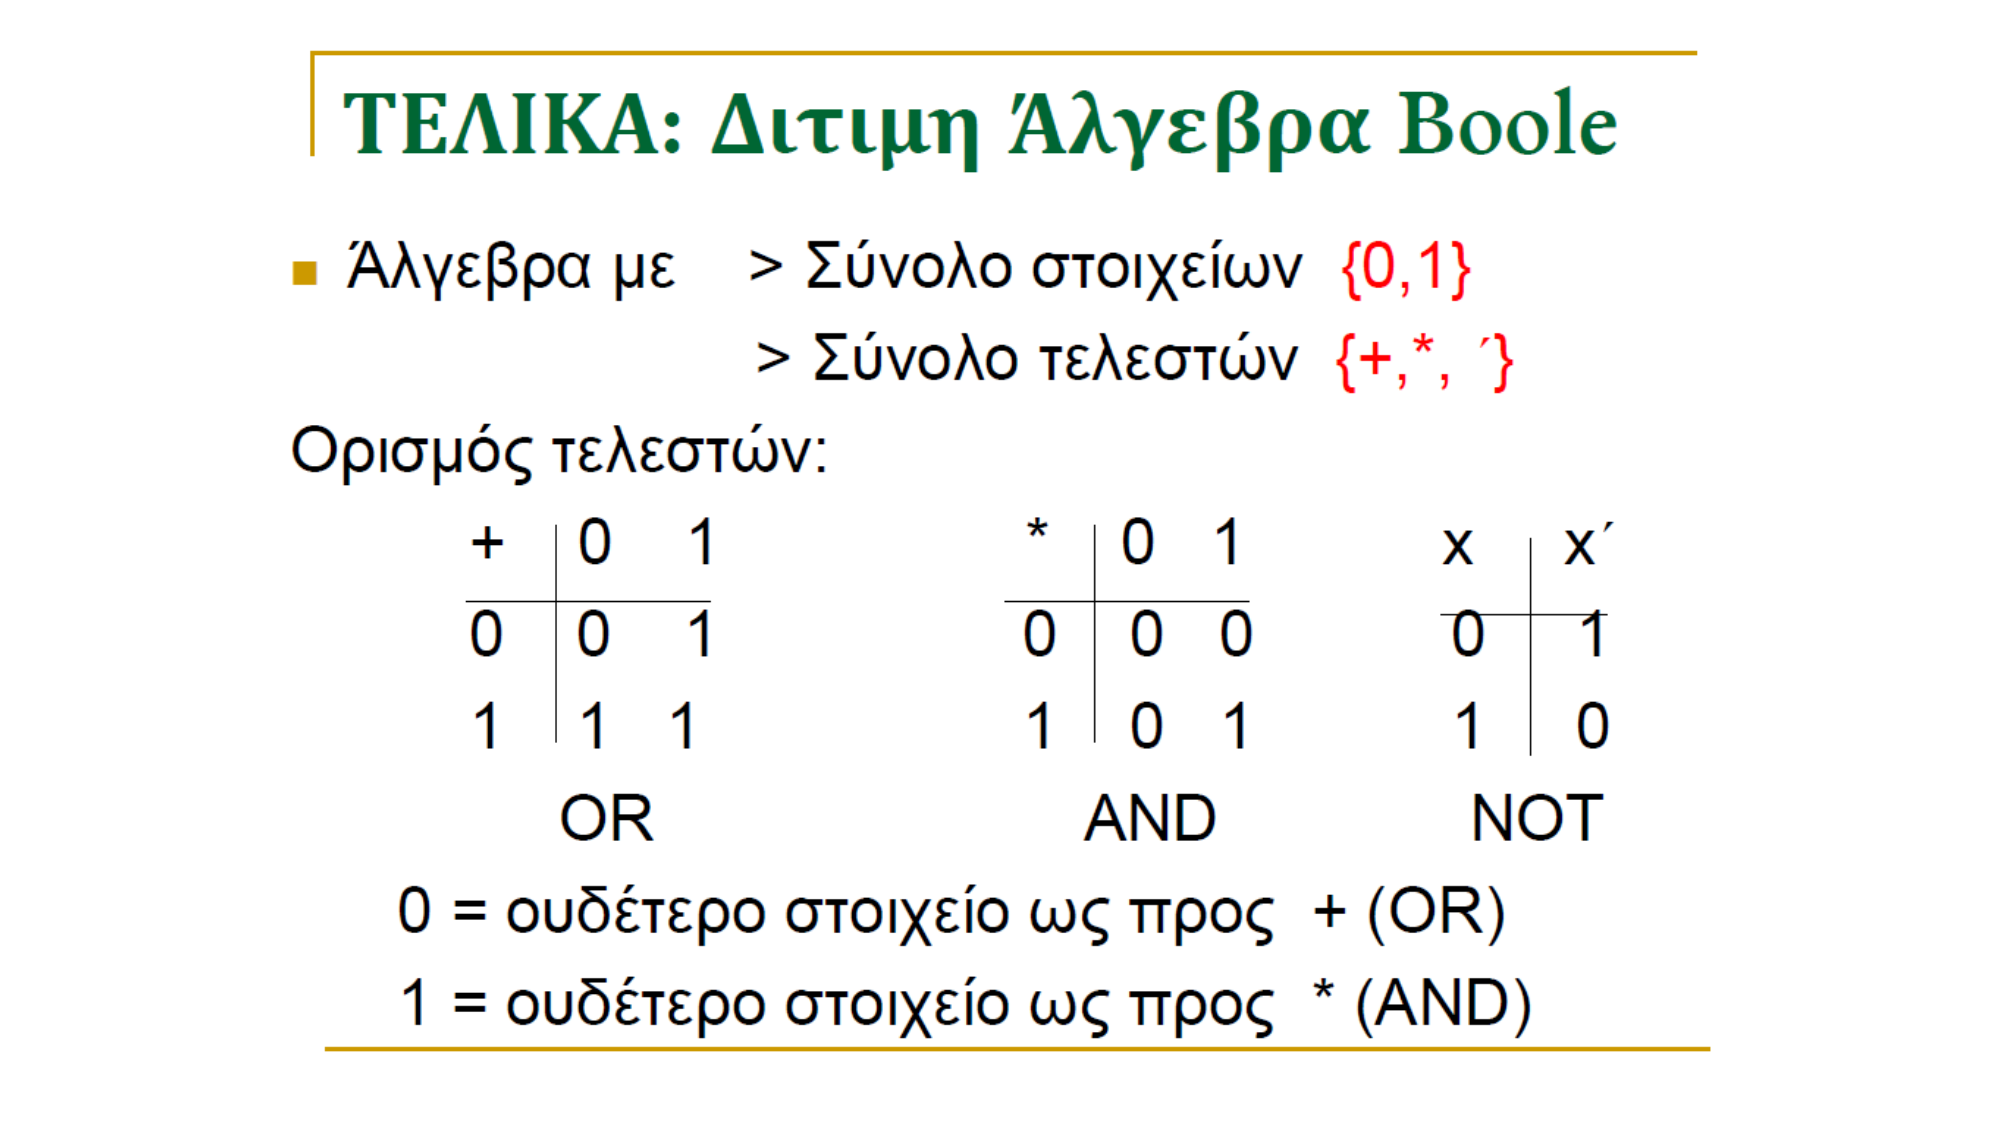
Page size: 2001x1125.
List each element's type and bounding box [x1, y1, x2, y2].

picture [261, 35, 1738, 1090]
